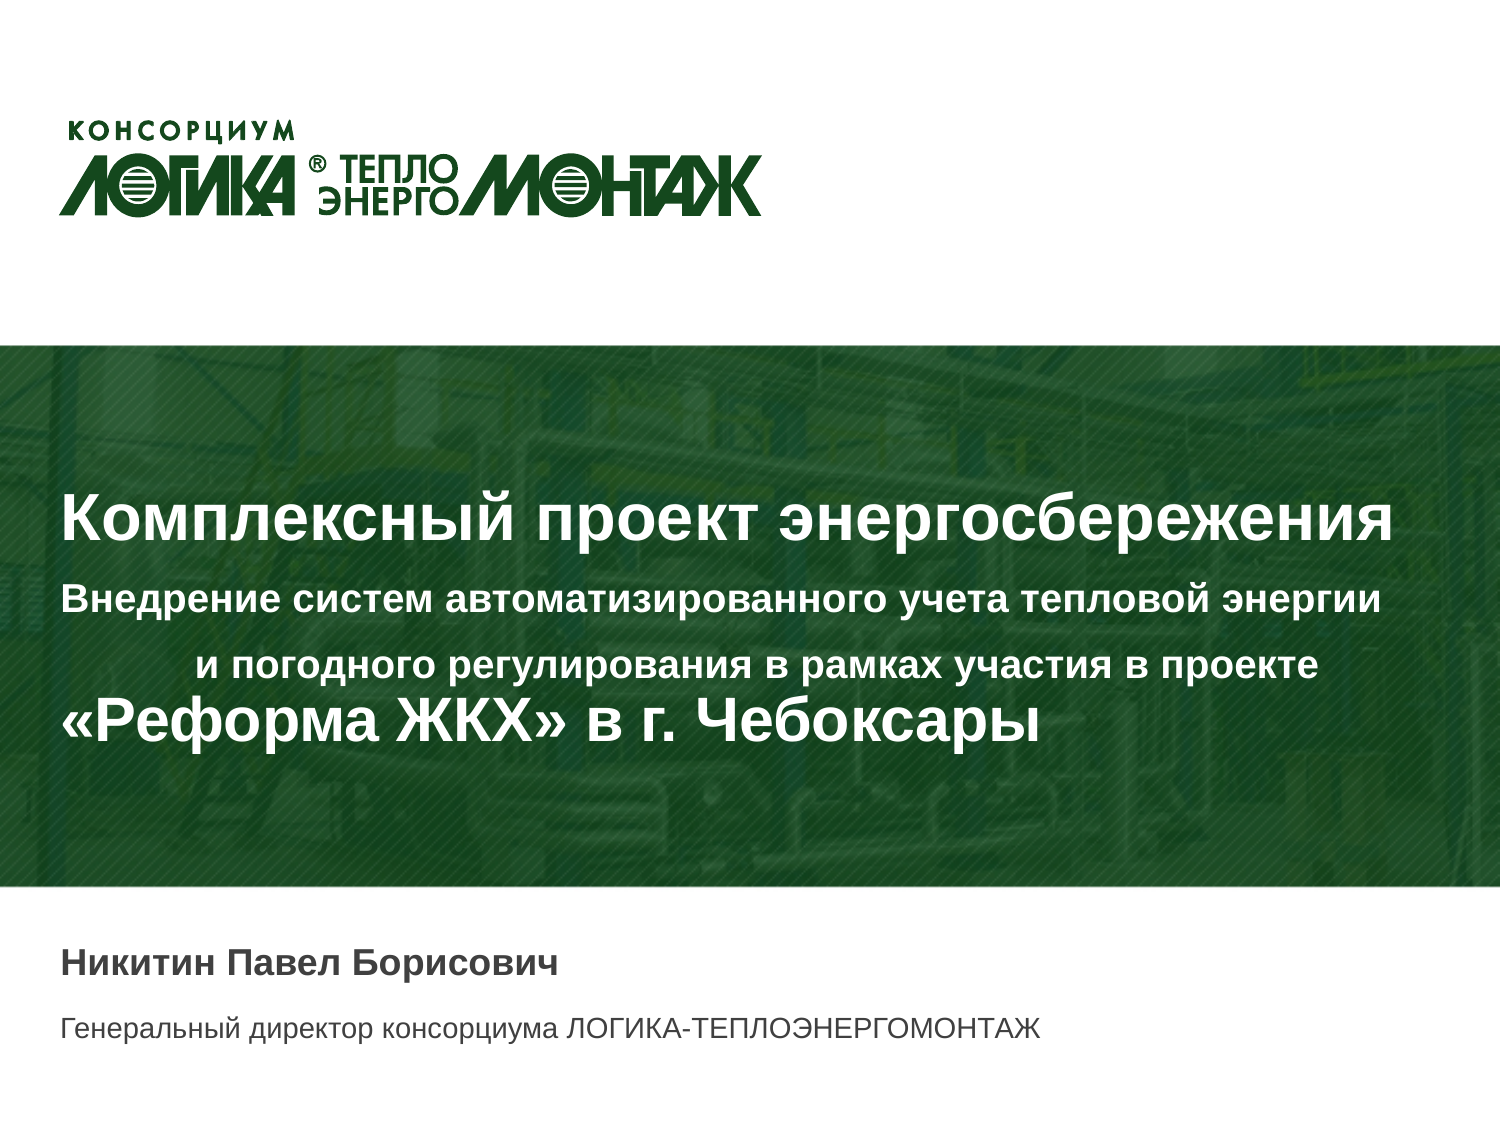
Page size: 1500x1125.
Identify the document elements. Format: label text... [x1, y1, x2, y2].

text_box Генеральный директор консорциума ЛОГИКА-ТЕПЛОЭНЕРГОМОНТАЖ [45, 1001, 1478, 1091]
title Комплексный проект энергосбережения Внедрение систем автоматизированного учета тепловой энергии и погодного регулирования в рамках участия в проекте «Реформа ЖКХ» в г. Чебоксары [45, 411, 1478, 831]
slide_number Никитин Павел Борисович [45, 930, 730, 990]
picture [0, 0, 1500, 1125]
